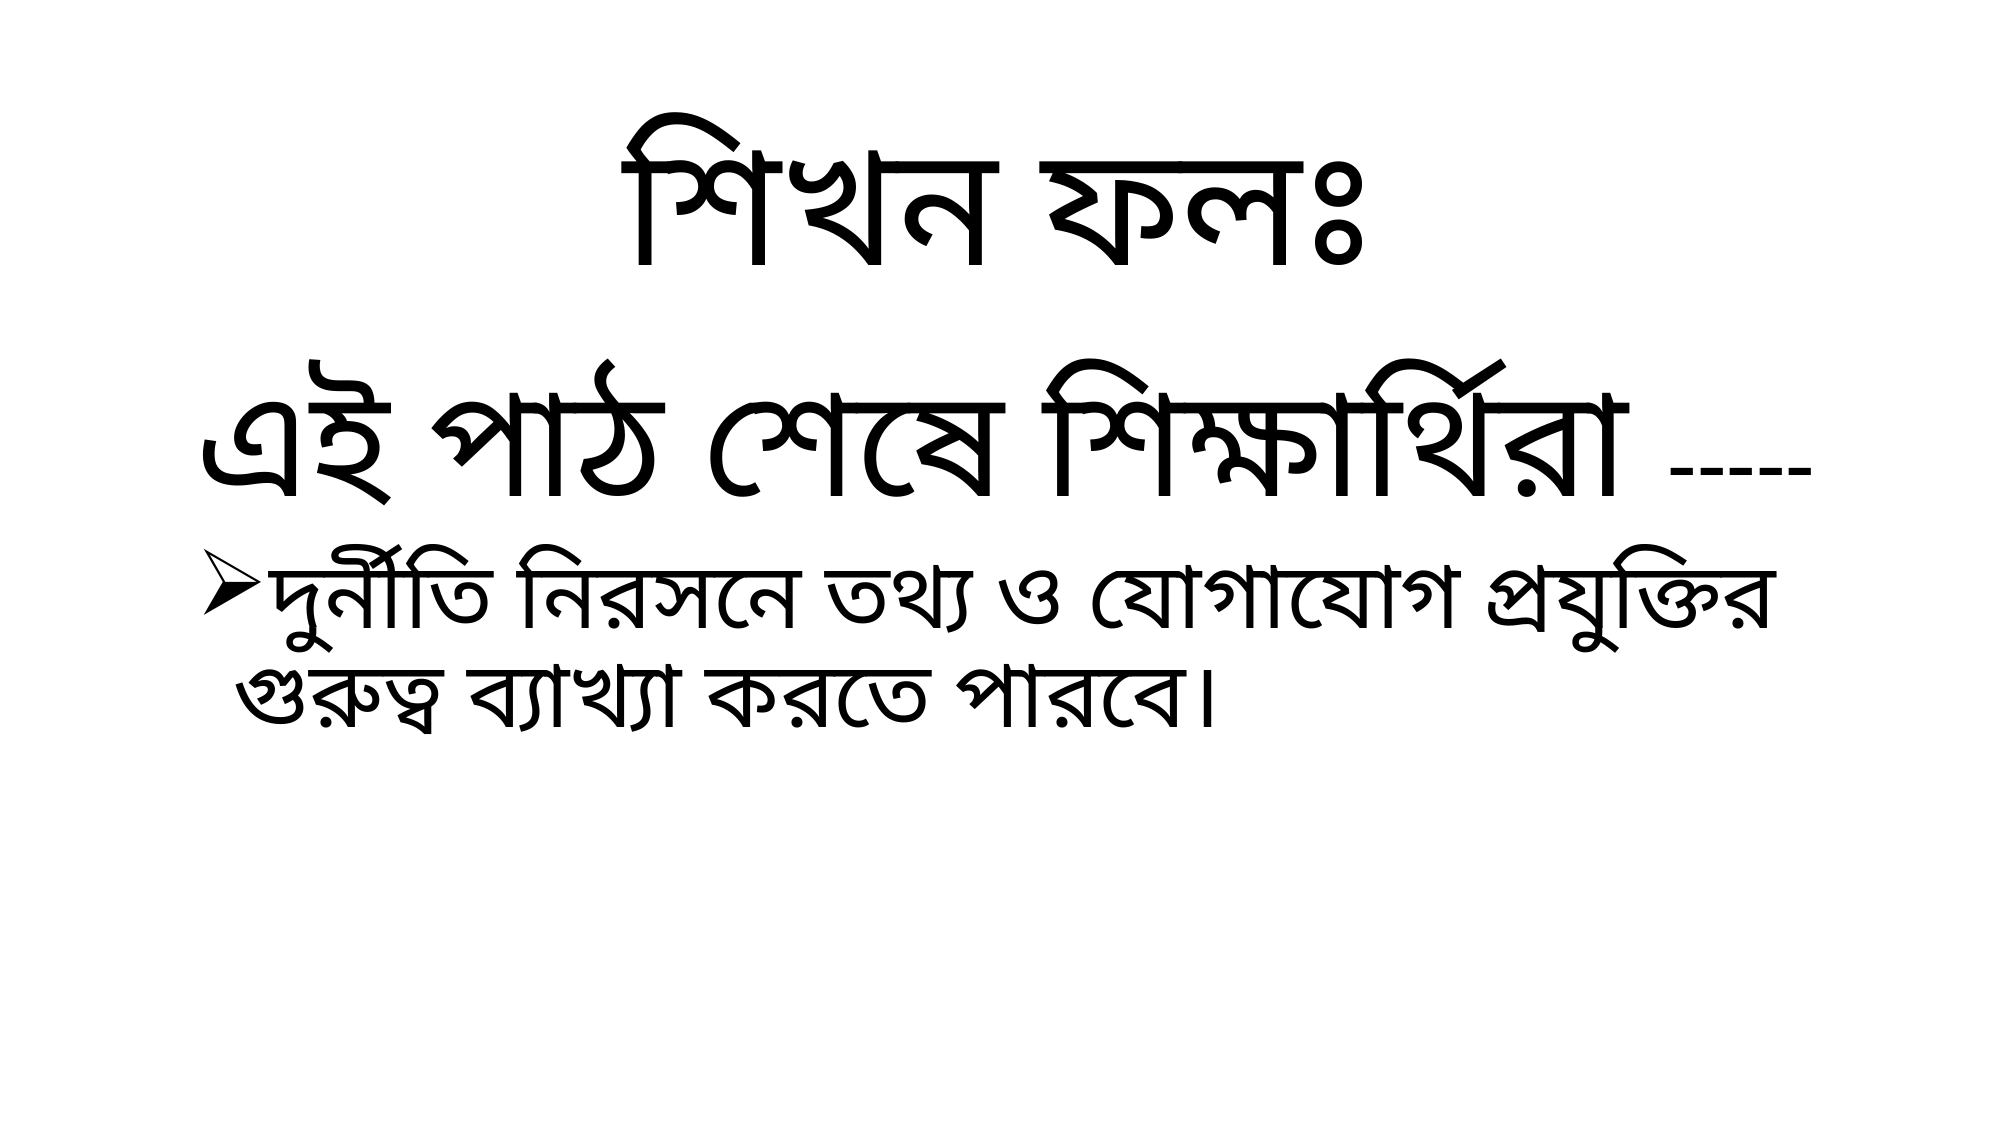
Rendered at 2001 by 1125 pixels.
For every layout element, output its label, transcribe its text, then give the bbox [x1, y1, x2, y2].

title শিখন ফলঃ [458, 102, 1542, 321]
list এই পাঠ শেষে শিক্ষার্থিরা ----- দুর্নীতি নিরসনে তথ্য ও যোগাযোগ প্রযুক্তির গুরুত্ব ব্যাখ্যা করতে পারবে। [181, 359, 1907, 914]
